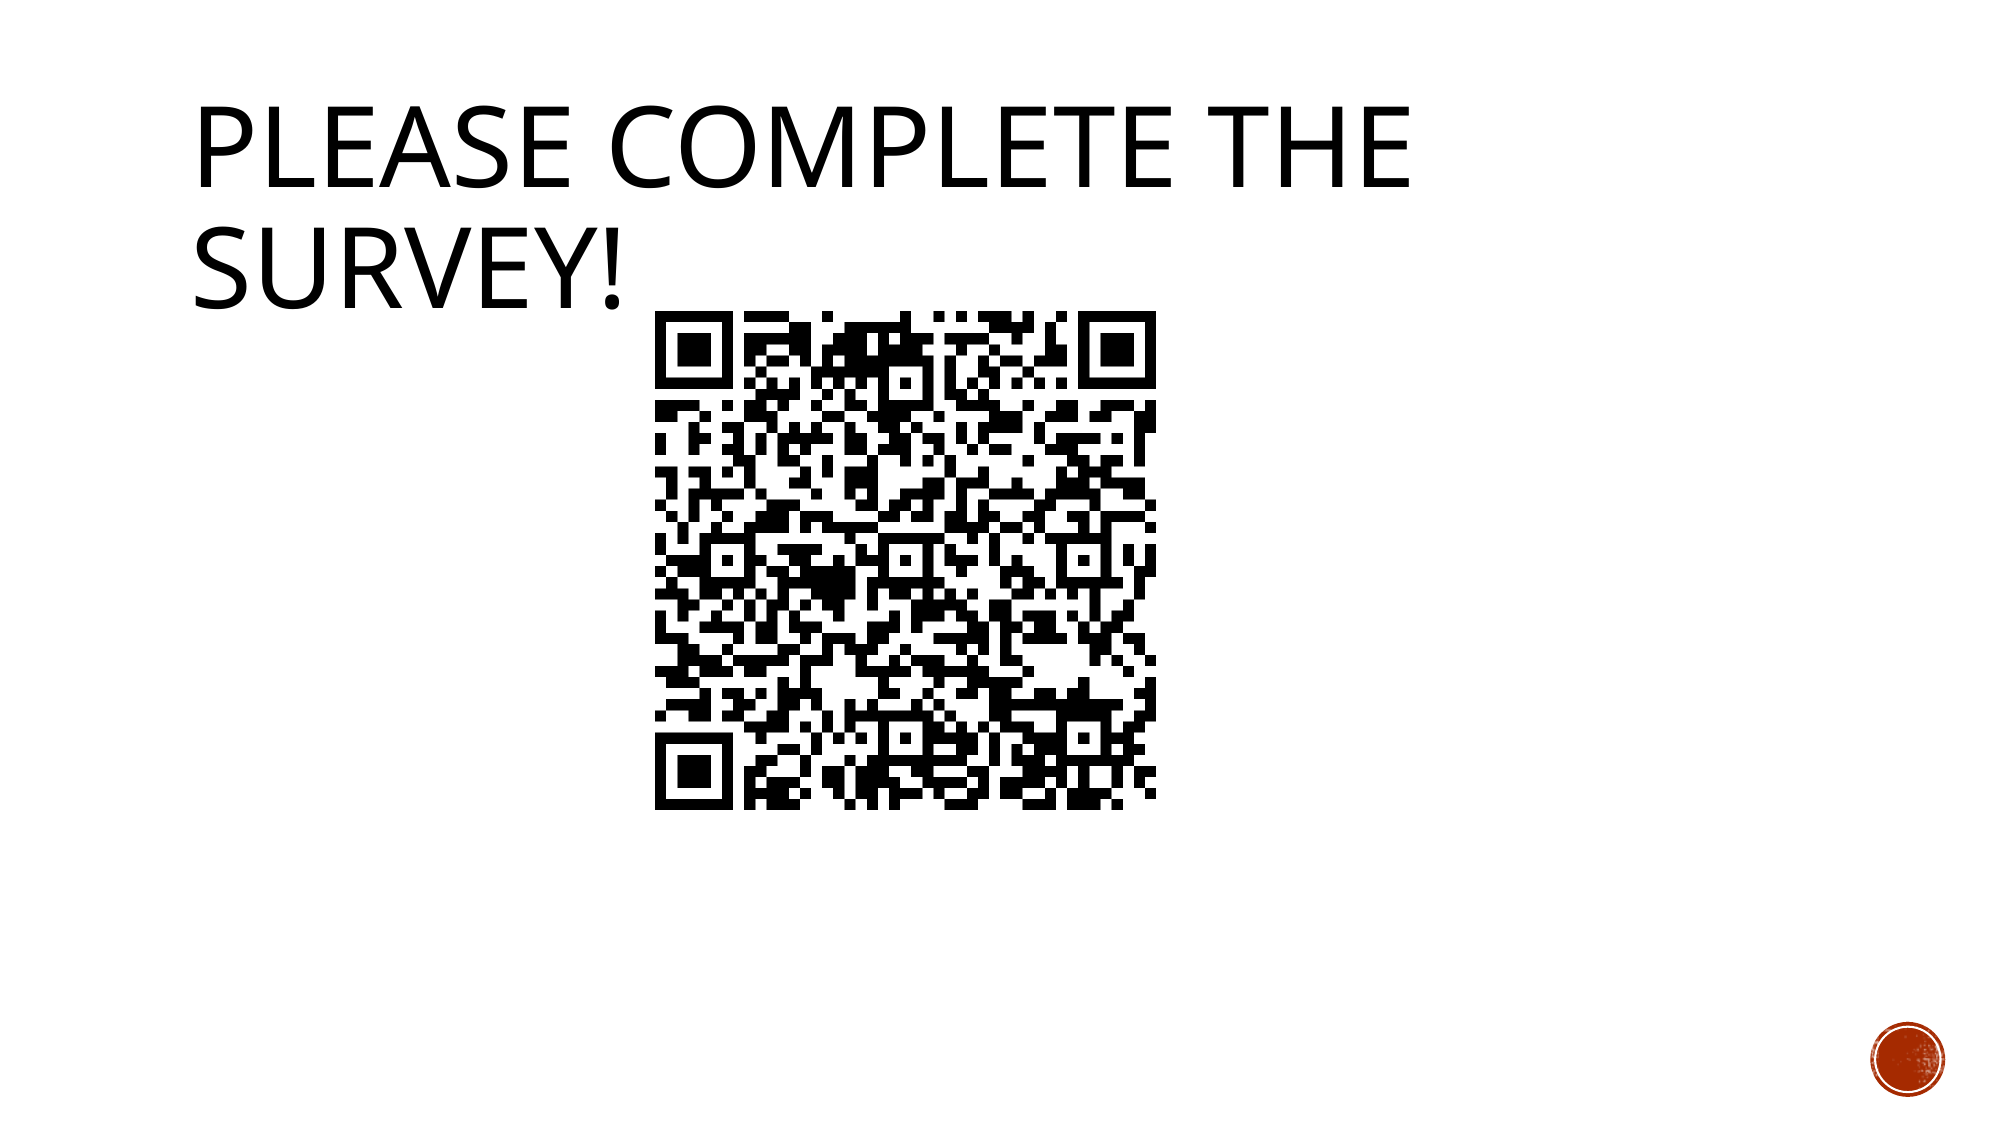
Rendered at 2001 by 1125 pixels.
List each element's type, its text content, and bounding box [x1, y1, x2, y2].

title Please complete the survey! [175, 79, 1826, 344]
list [645, 301, 1165, 820]
